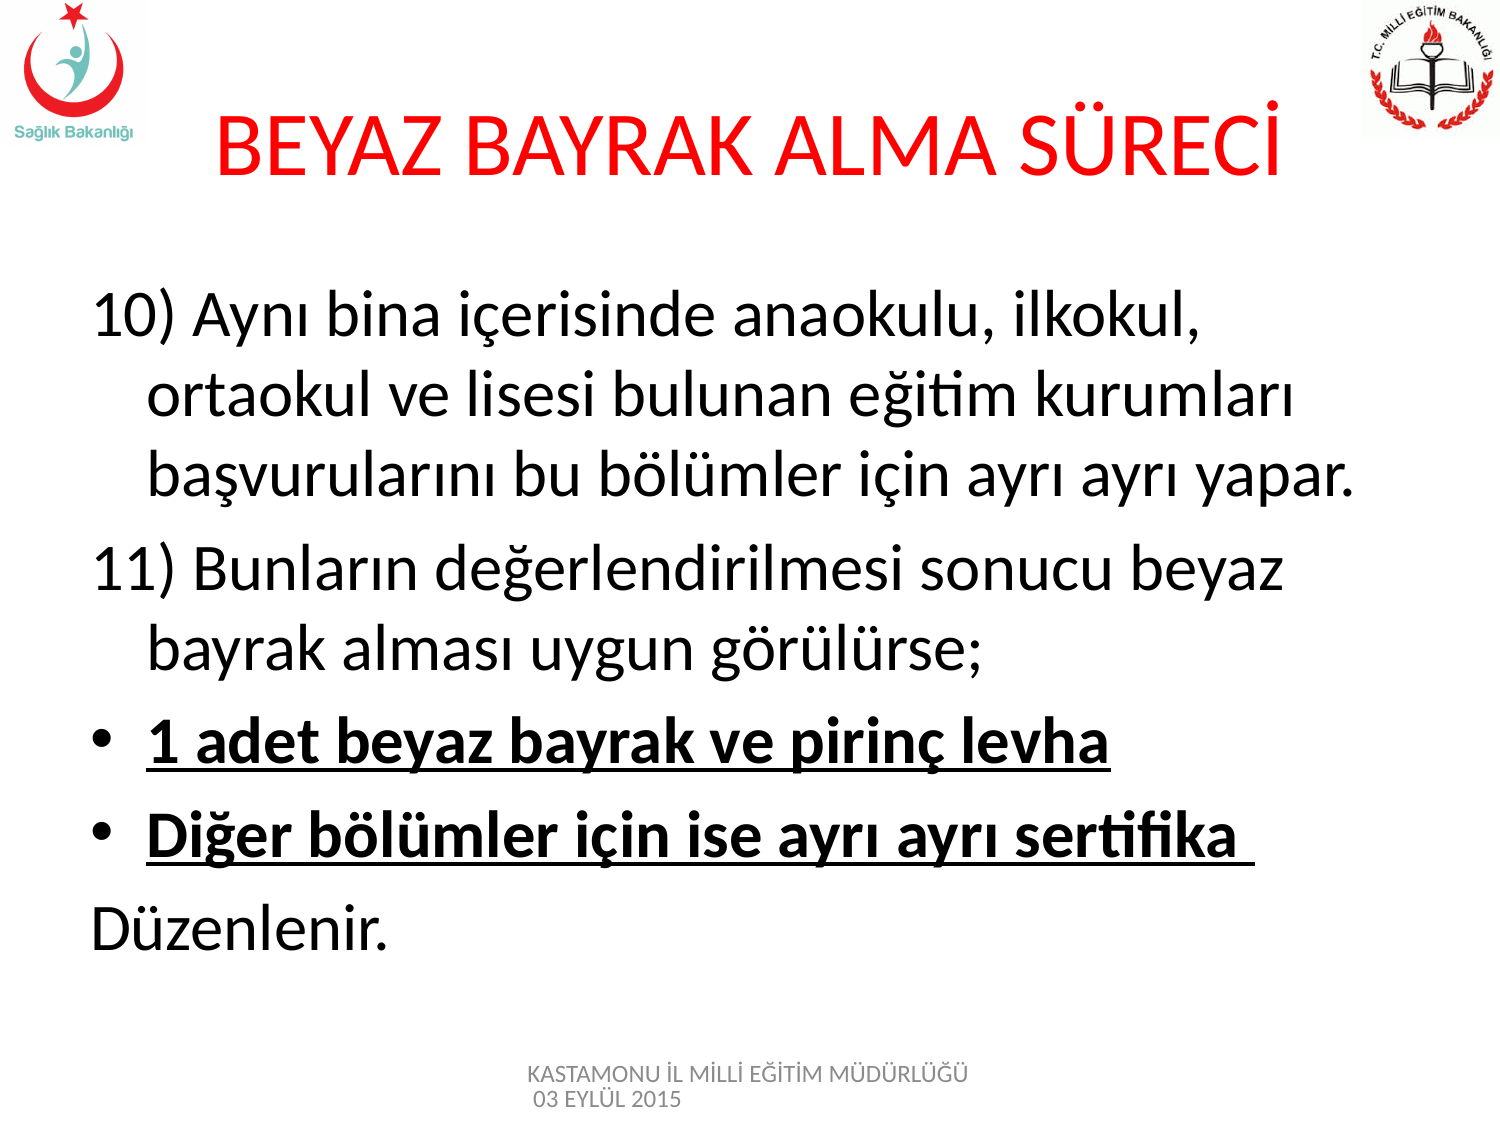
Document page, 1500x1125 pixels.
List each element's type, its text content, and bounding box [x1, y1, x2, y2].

title BEYAZ BAYRAK ALMA SÜRECİ [75, 45, 1425, 233]
list 10) Aynı bina içerisinde anaokulu, ilkokul, ortaokul ve lisesi bulunan eğitim kurumları başvurularını bu bölümler için ayrı ayrı yapar. 11) Bunların değerlendirilmesi sonucu beyaz bayrak alması uygun görülürse; 1 adet beyaz bayrak ve pirinç levha Diğer bölümler için ise ayrı ayrı sertifika Düzenlenir. [75, 262, 1425, 1005]
footer KASTAMONU İL MİLLİ EĞİTİM MÜDÜRLÜĞÜ 03 EYLÜL 2015 [512, 1042, 988, 1103]
picture [1362, 0, 1500, 138]
picture [0, 0, 148, 150]
